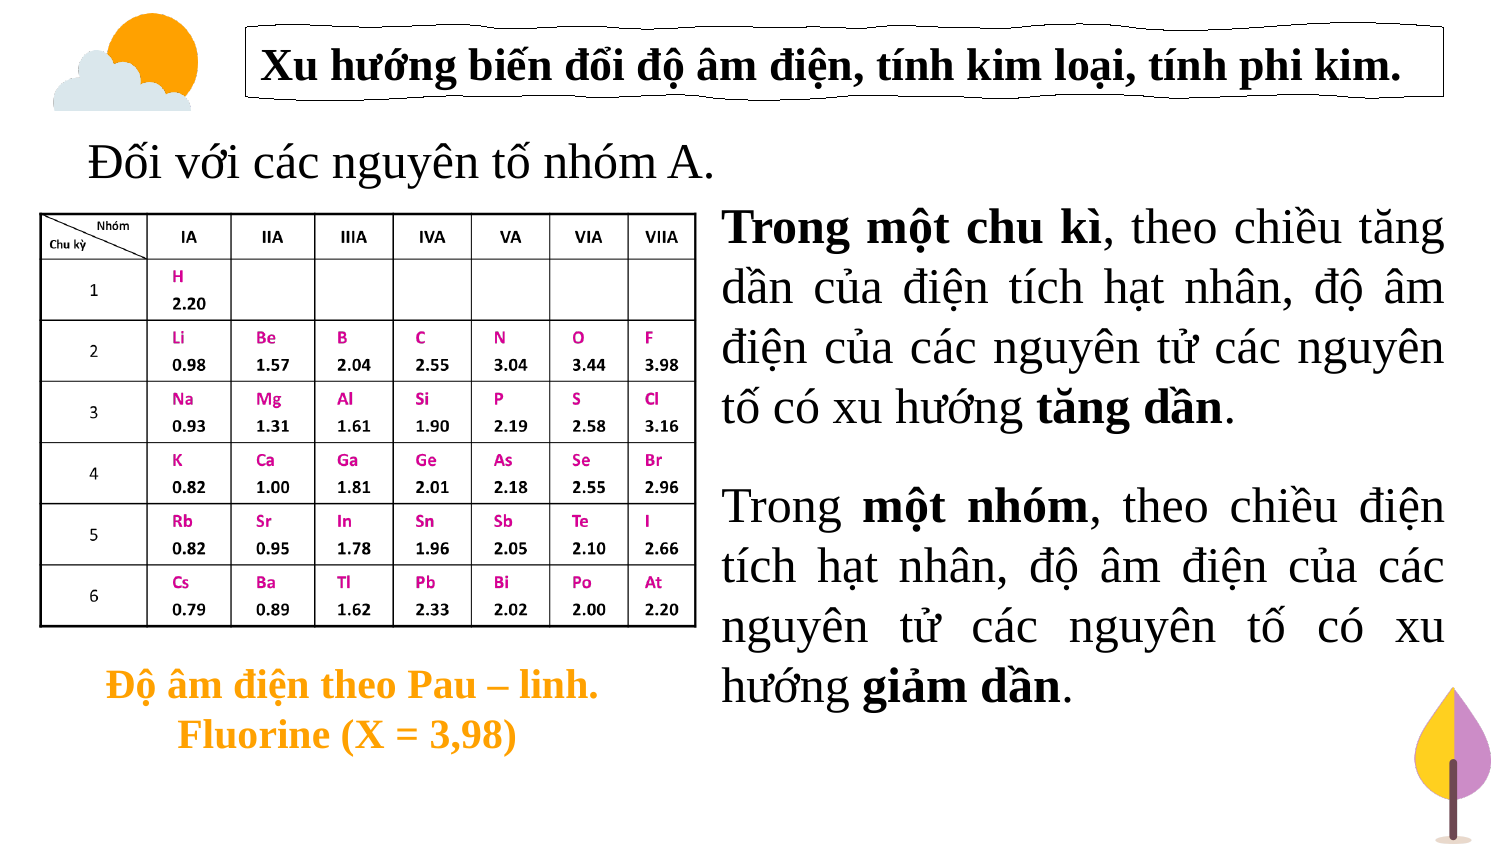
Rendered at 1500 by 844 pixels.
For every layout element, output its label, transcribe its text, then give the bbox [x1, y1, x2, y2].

picture [1414, 687, 1491, 844]
picture [39, 212, 698, 632]
text_box Đối với các nguyên tố nhóm A. [72, 121, 827, 197]
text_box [52, 13, 198, 111]
text_box Độ âm điện theo Pau – linh. Fluorine (X = 3,98) [89, 649, 615, 765]
text_box Xu hướng biến đổi độ âm điện, tính kim loại, tính phi kim. [244, 22, 1445, 101]
text_box Trong một nhóm, theo chiều điện tích hạt nhân, độ âm điện của các nguyên tử các nguyên tố có xu hướng giảm dần. [706, 464, 1461, 720]
text_box Trong một chu kì, theo chiều tăng dần của điện tích hạt nhân, độ âm điện của các nguyên tử các nguyên tố có xu hướng tăng dần. [706, 185, 1461, 441]
